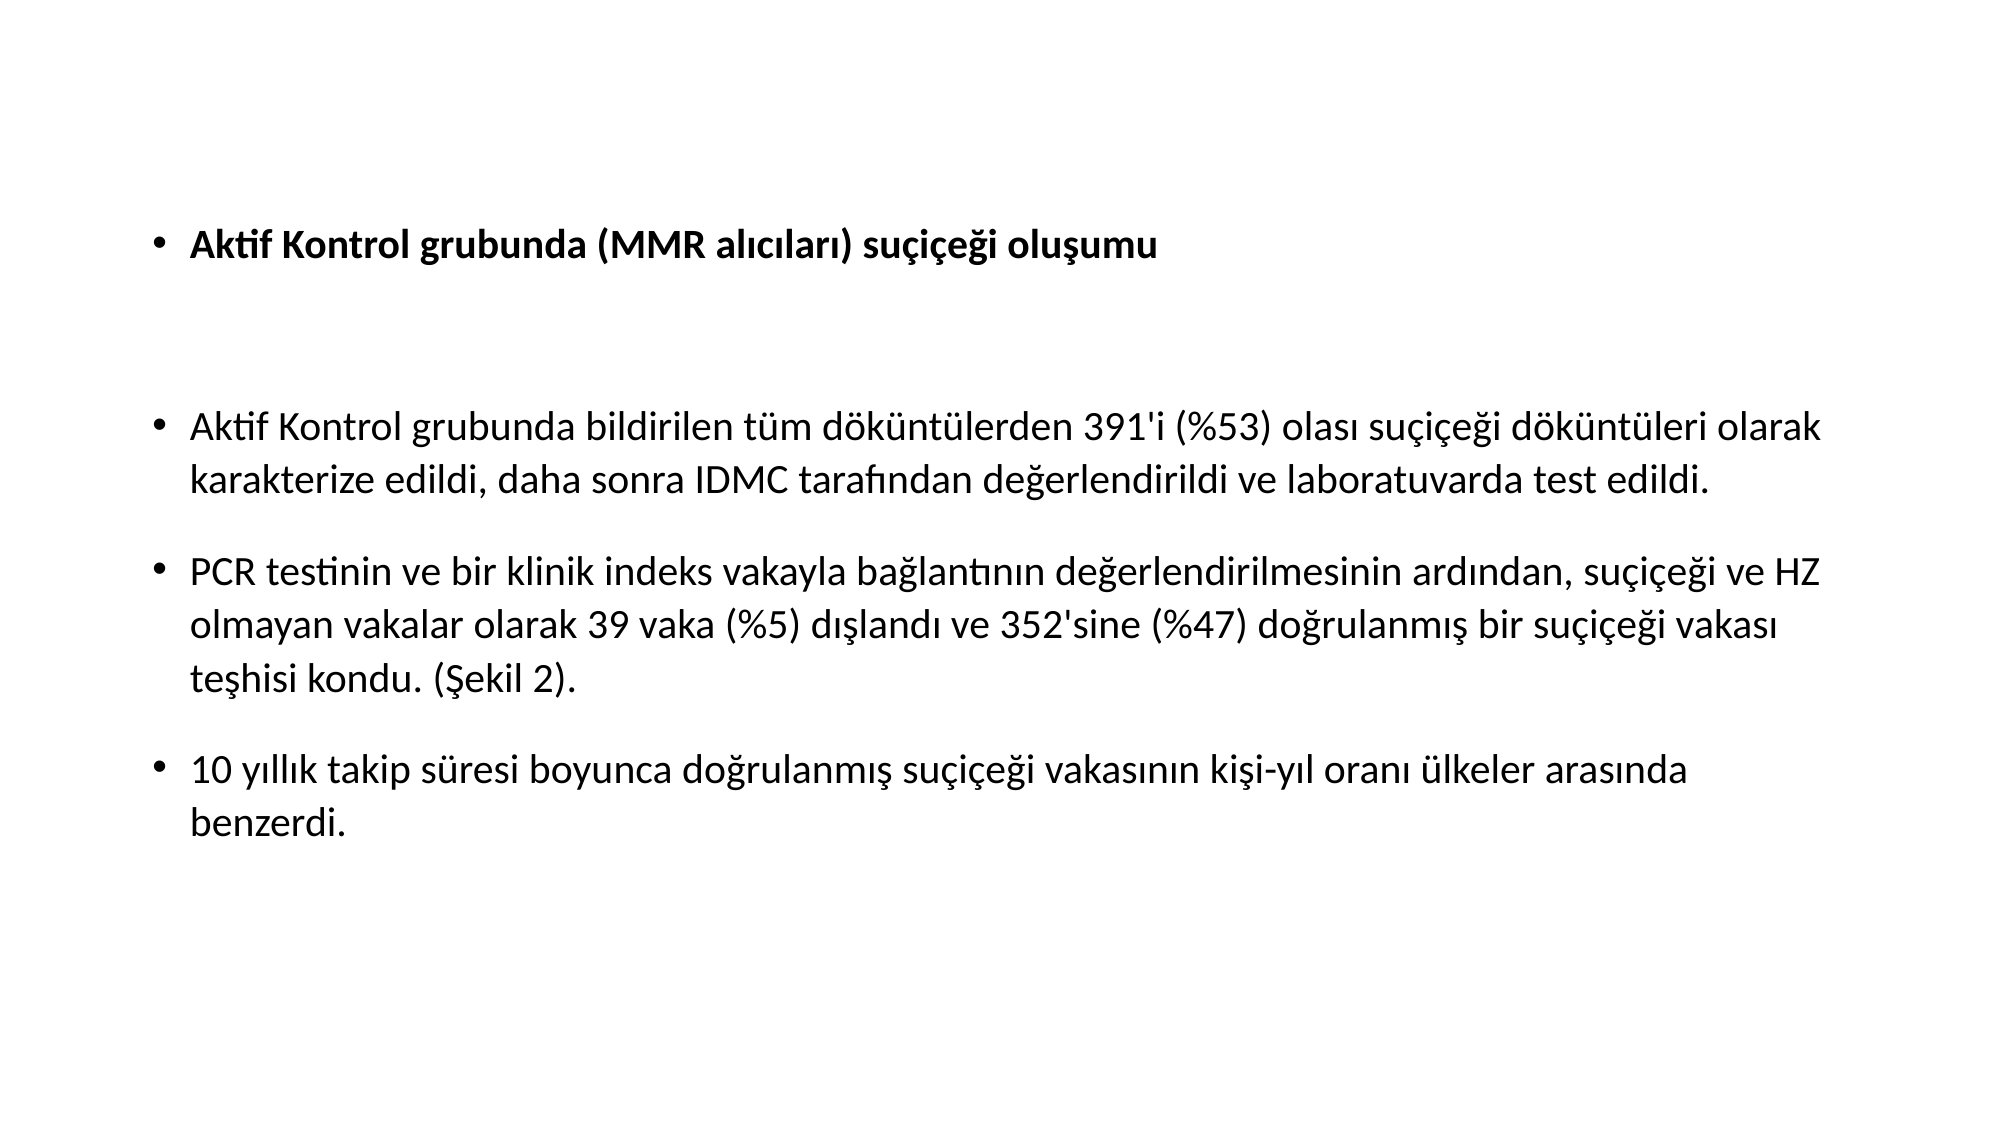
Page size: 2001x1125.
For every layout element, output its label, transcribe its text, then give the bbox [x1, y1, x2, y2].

list Aktif Kontrol grubunda (MMR alıcıları) suçiçeği oluşumu Aktif Kontrol grubunda bildirilen tüm döküntülerden 391'i (%53) olası suçiçeği döküntüleri olarak karakterize edildi, daha sonra IDMC tarafından değerlendirildi ve laboratuvarda test edildi. PCR testinin ve bir klinik indeks vakayla bağlantının değerlendirilmesinin ardından, suçiçeği ve HZ olmayan vakalar olarak 39 vaka (%5) dışlandı ve 352'sine (%47) doğrulanmış bir suçiçeği vakası teşhisi kondu. (Şekil 2). 10 yıllık takip süresi boyunca doğrulanmış suçiçeği vakasının kişi-yıl oranı ülkeler arasında benzerdi. [137, 205, 1863, 920]
